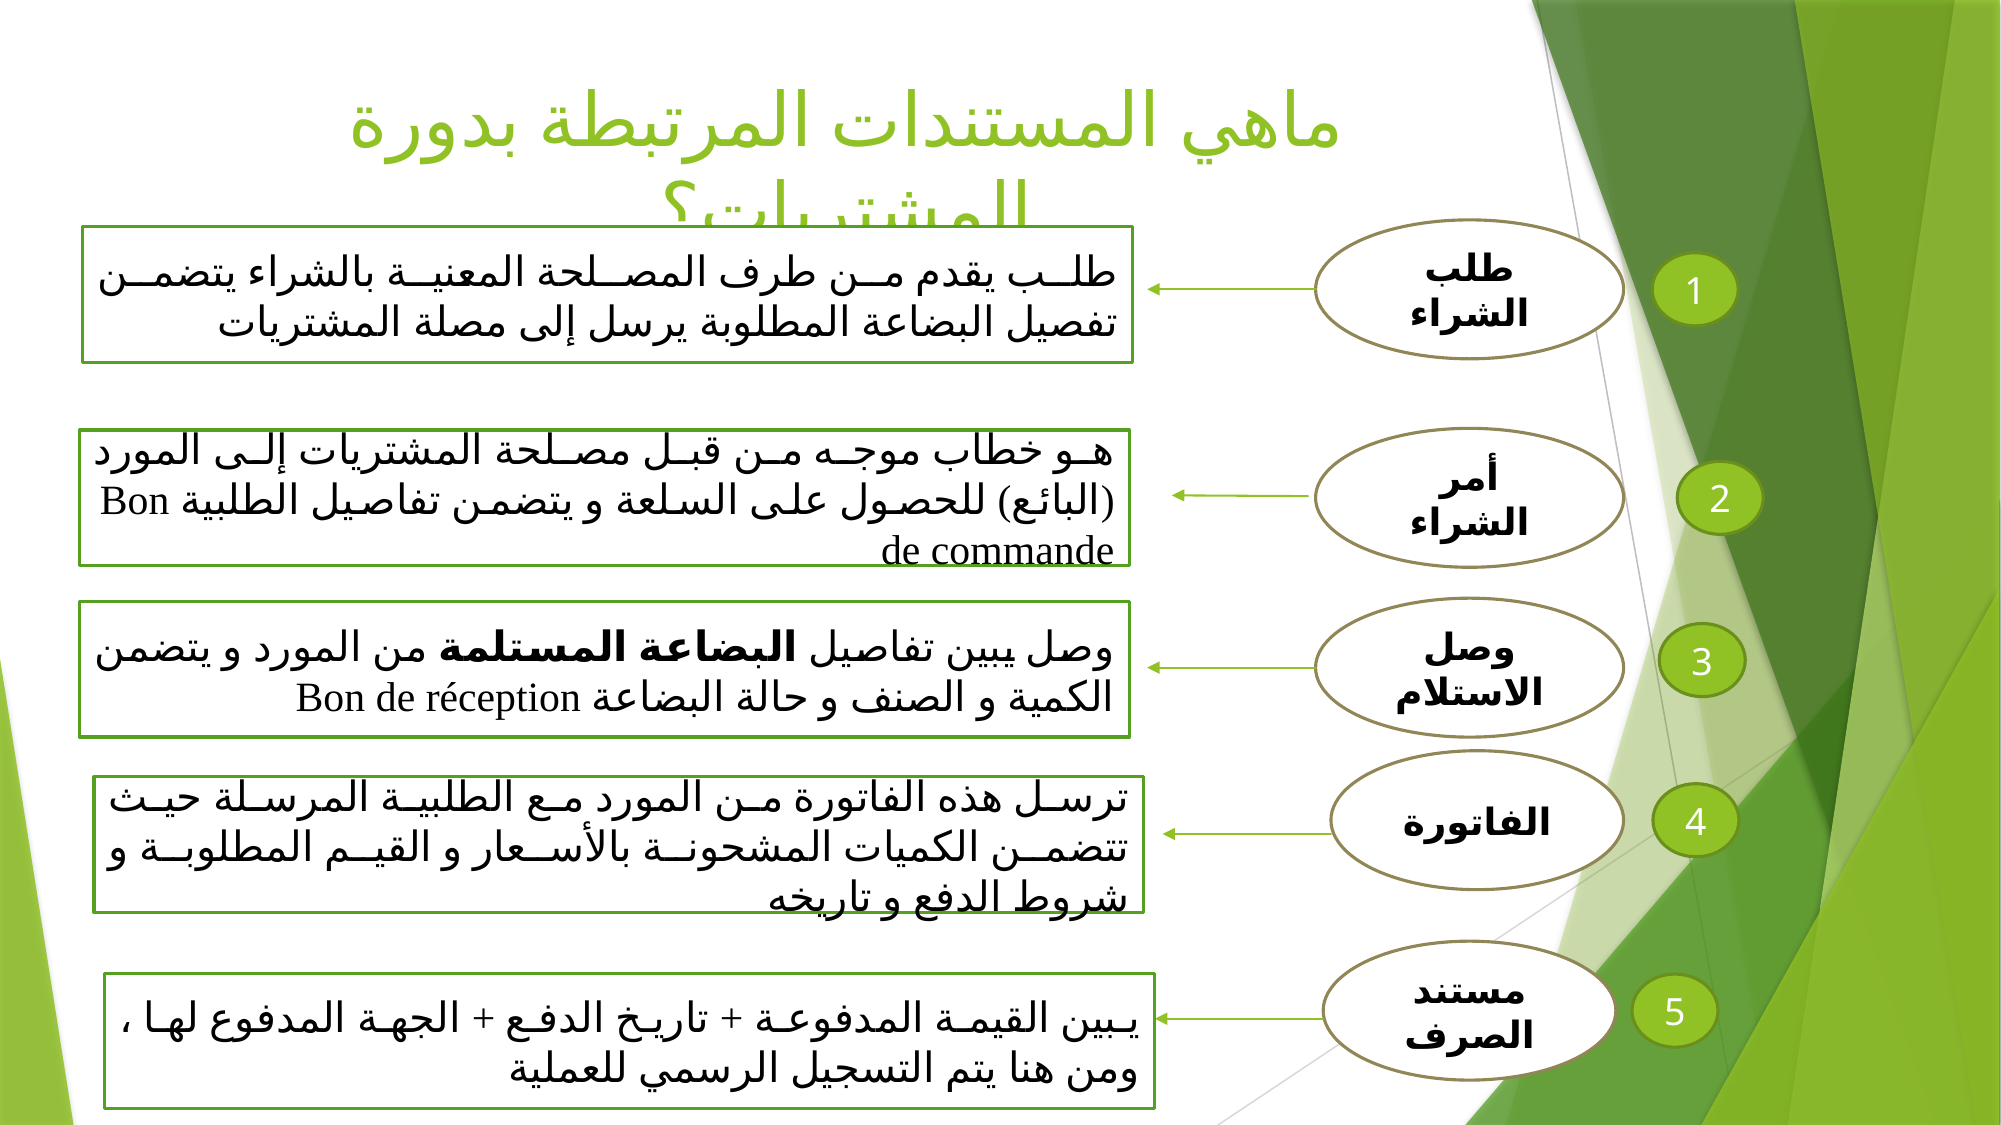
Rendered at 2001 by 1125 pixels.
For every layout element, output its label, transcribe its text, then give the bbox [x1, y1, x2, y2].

text_box طلب يقدم من طرف المصلحة المعنية بالشراء يتضمن تفصيل البضاعة المطلوبة يرسل إلى مصلة المشتريات [81, 225, 1134, 364]
text_box مستند الصرف [1321, 939, 1618, 1082]
text_box 4 [1651, 782, 1741, 859]
text_box 2 [1675, 459, 1765, 536]
text_box 5 [1630, 972, 1720, 1049]
text_box هو خطاب موجه من قبل مصلحة المشتريات إلى المورد (البائع) للحصول على السلعة و يتضمن تفاصيل الطلبية Bon de commande [78, 428, 1131, 567]
text_box يبين القيمة المدفوعة + تاريخ الدفع + الجهة المدفوع لها ، ومن هنا يتم التسجيل الرسمي للعملية [103, 972, 1156, 1110]
text_box وصل الاستلام [1314, 596, 1626, 739]
text_box الفاتورة [1329, 749, 1626, 892]
title ماهي المستندات المرتبطة بدورة المشتريات؟ [141, 64, 1553, 181]
text_box وصل يبين تفاصيل البضاعة المستلمة من المورد و يتضمن الكمية و الصنف و حالة البضاعة Bon de réception [78, 600, 1131, 739]
text_box 3 [1657, 621, 1747, 699]
text_box 1 [1650, 251, 1740, 328]
text_box ترسل هذه الفاتورة من المورد مع الطلبية المرسلة حيث تتضمن الكميات المشحونة بالأسعار و القيم المطلوبة و شروط الدفع و تاريخه [92, 775, 1145, 914]
text_box أمر الشراء [1314, 426, 1626, 569]
text_box طلب الشراء [1314, 218, 1626, 361]
